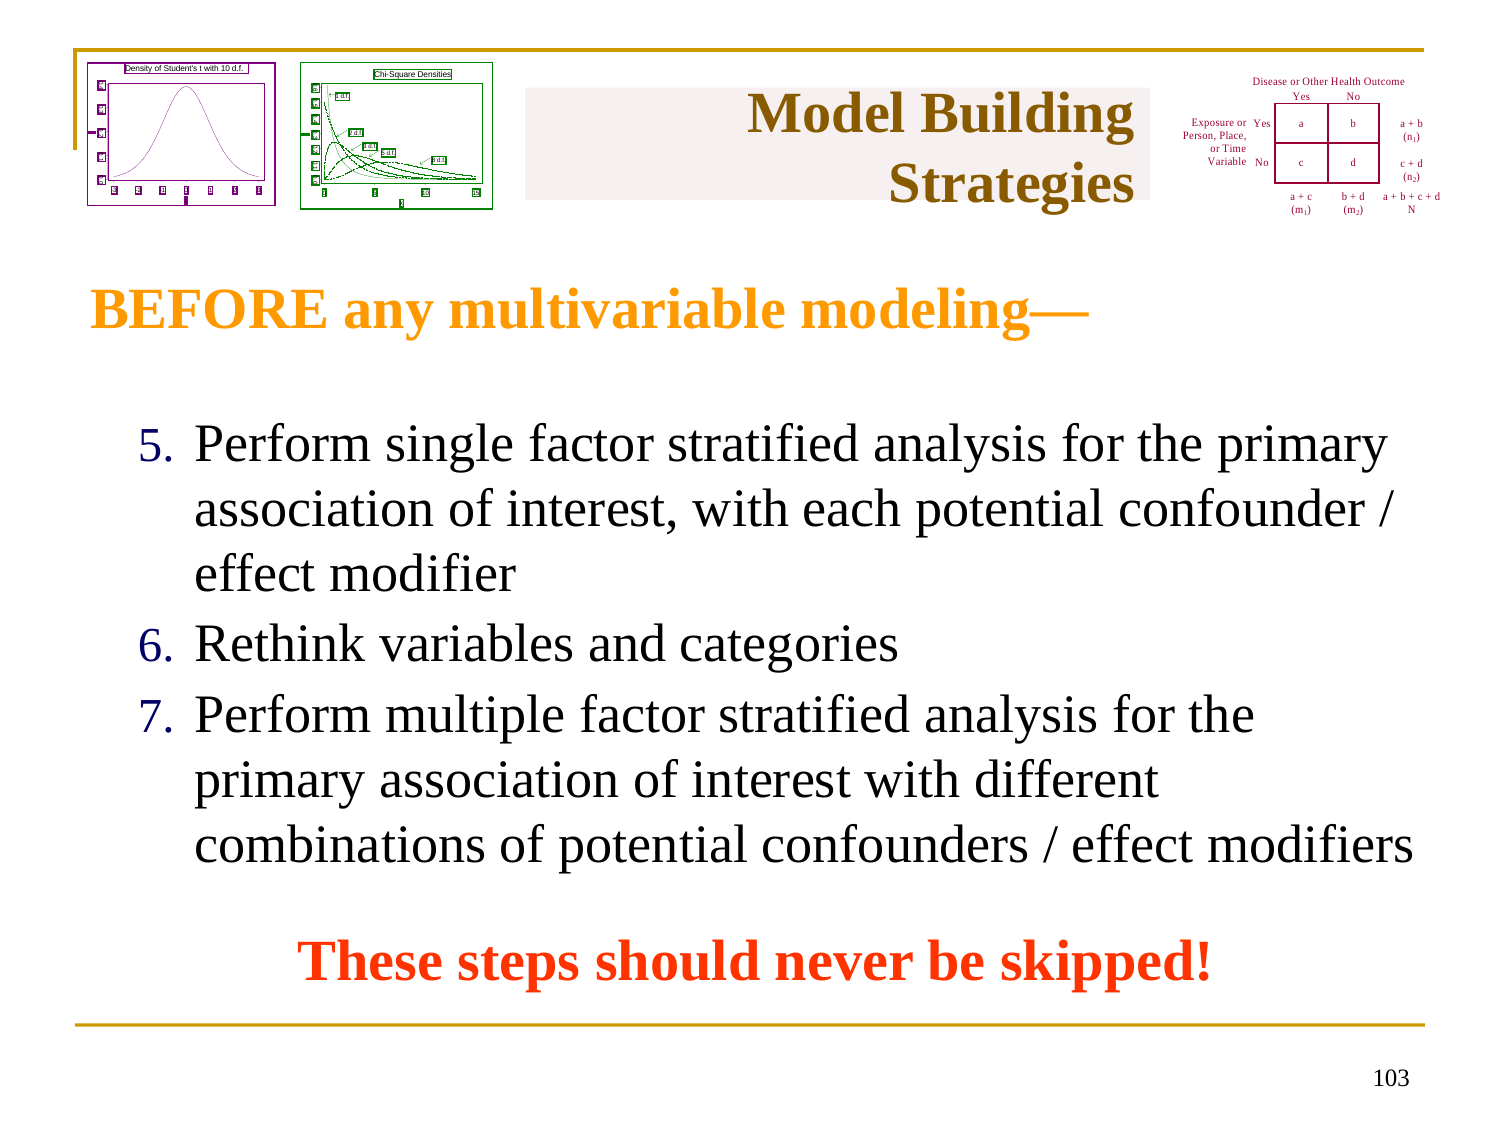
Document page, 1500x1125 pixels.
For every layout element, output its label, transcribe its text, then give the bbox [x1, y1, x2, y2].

title Model Building Strategies [524, 87, 1151, 201]
list BEFORE any multivariable modeling— Perform single factor stratified analysis for the primary association of interest, with each potential confounder / effect modifier Rethink variables and categories Perform multiple factor stratified analysis for the primary association of interest with different combinations of potential confounders / effect modifiers These steps should never be skipped! [74, 262, 1438, 1013]
slide_number 102 [1074, 1049, 1426, 1100]
